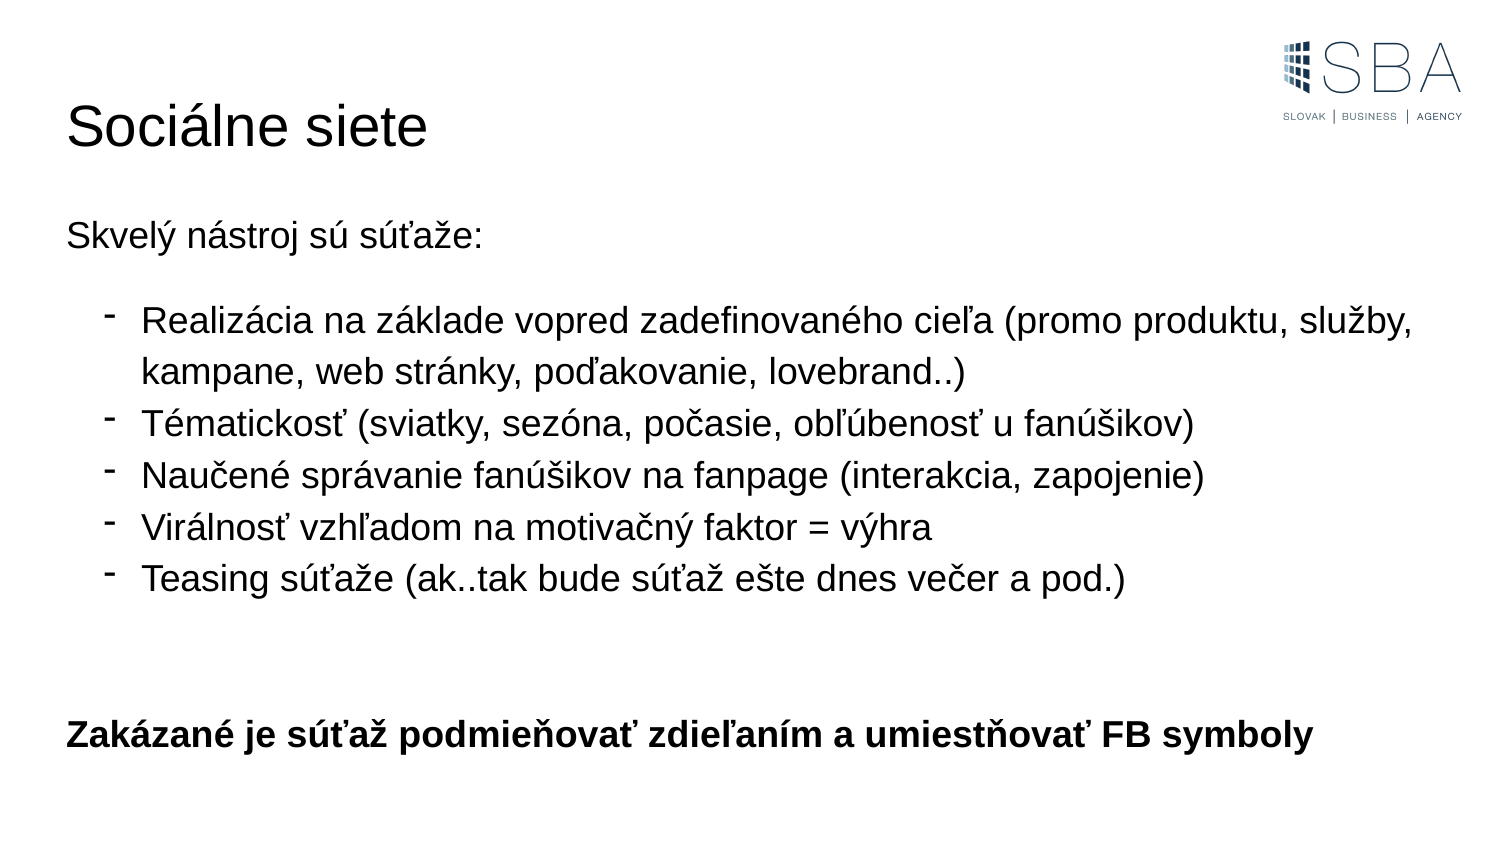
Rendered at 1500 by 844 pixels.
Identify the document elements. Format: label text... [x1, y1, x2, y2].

list Skvelý nástroj sú súťaže: Realizácia na základe vopred zadefinovaného cieľa (promo produktu, služby, kampane, web stránky, poďakovanie, lovebrand..) Tématickosť (sviatky, sezóna, počasie, obľúbenosť u fanúšikov) Naučené správanie fanúšikov na fanpage (interakcia, zapojenie) Virálnosť vzhľadom na motivačný faktor = výhra Teasing súťaže (ak..tak bude súťaž ešte dnes večer a pod.) Zakázané je súťaž podmieňovať zdieľaním a umiestňovať FB symboly [51, 189, 1449, 833]
title Sociálne siete [51, 72, 1449, 167]
picture [1276, 34, 1469, 132]
